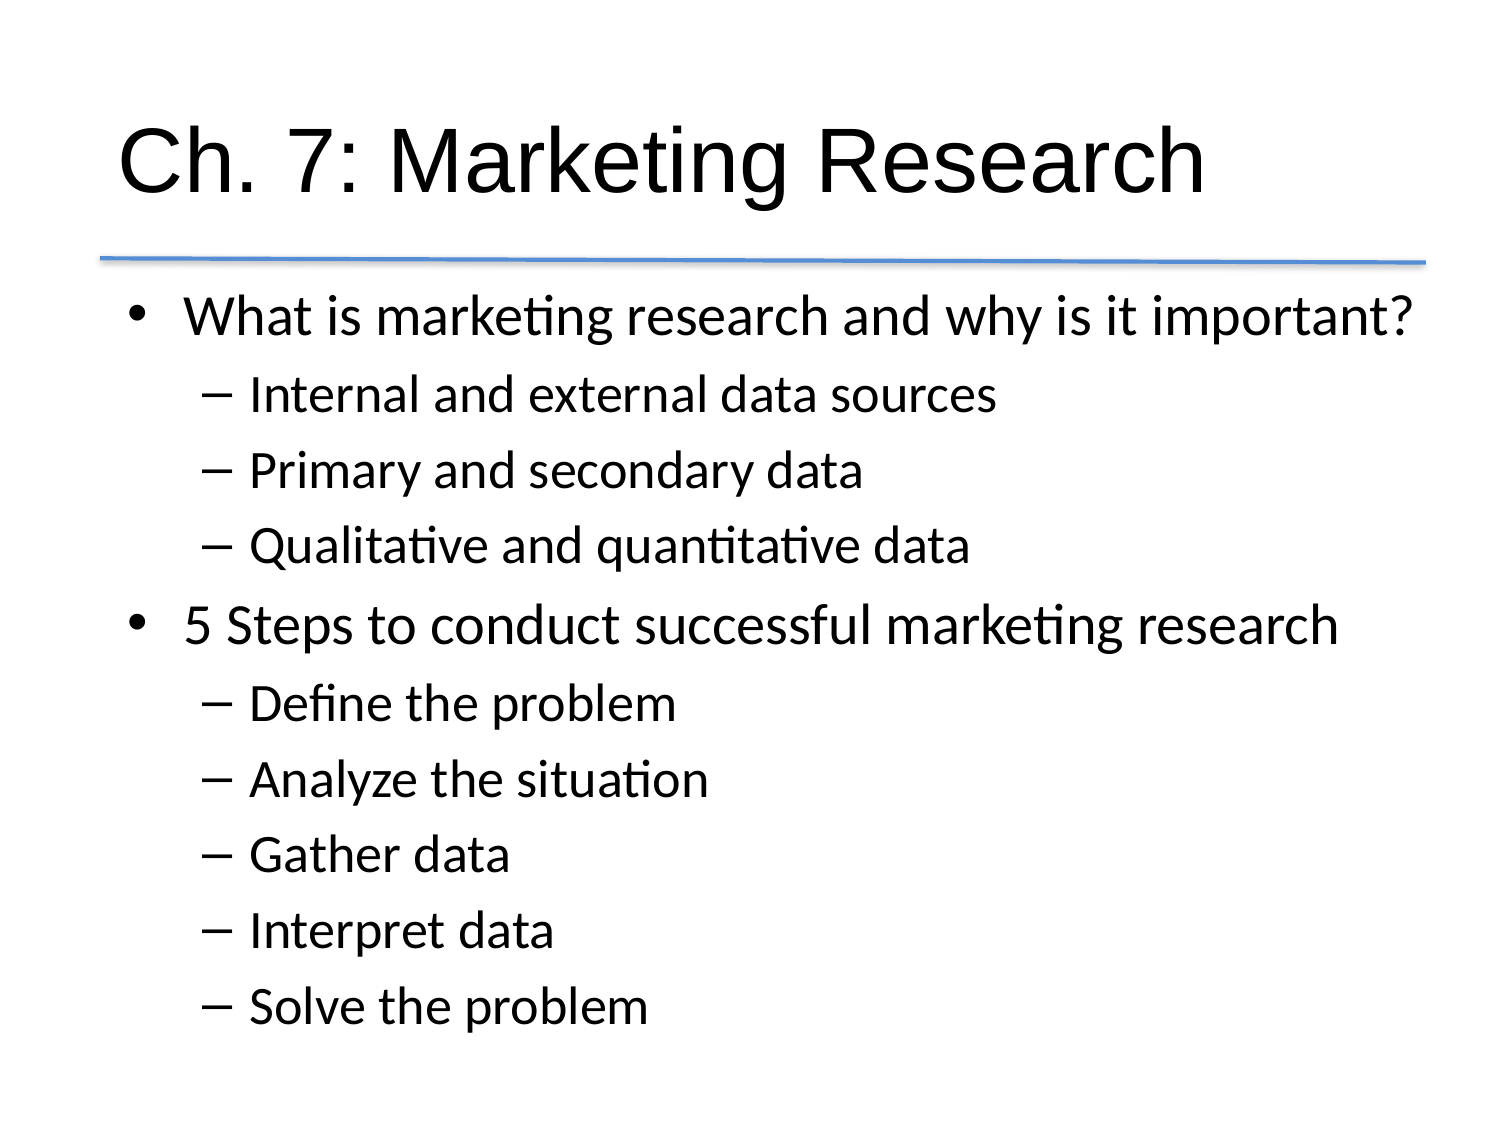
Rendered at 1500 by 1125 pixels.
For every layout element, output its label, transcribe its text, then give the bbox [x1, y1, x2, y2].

title Ch. 7: Marketing Research [102, 62, 1425, 250]
list What is marketing research and why is it important? Internal and external data sources Primary and secondary data Qualitative and quantitative data 5 Steps to conduct successful marketing research Define the problem Analyze the situation Gather data Interpret data Solve the problem [112, 270, 1435, 963]
